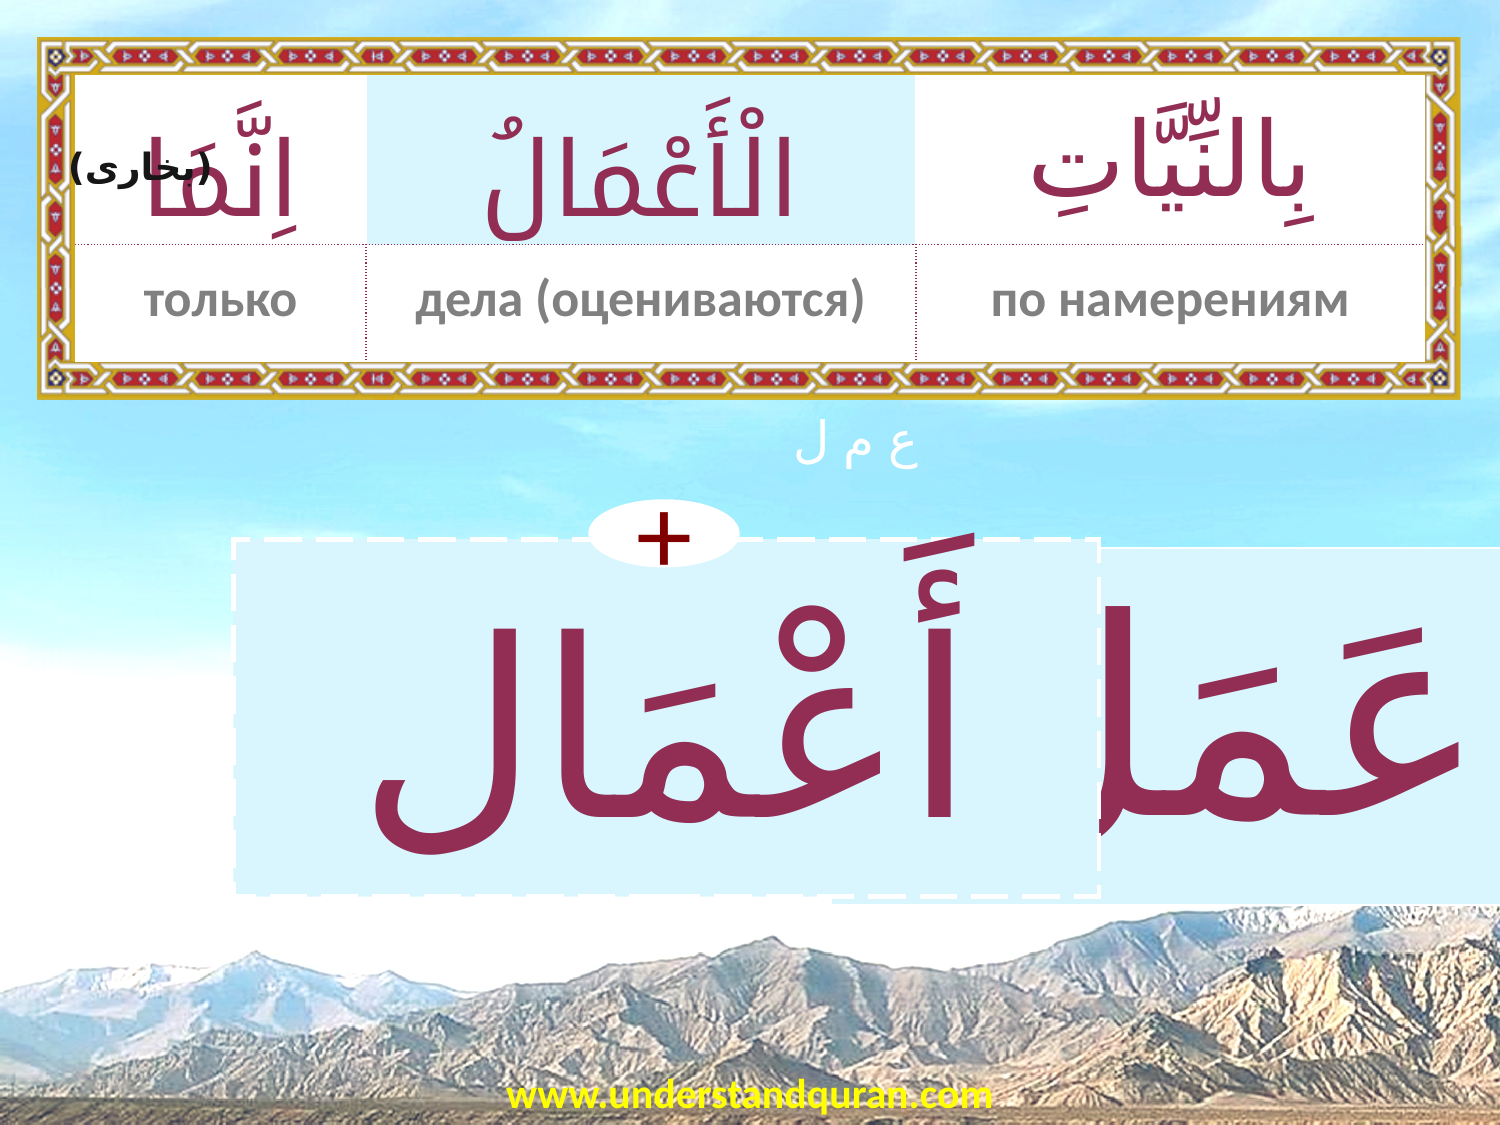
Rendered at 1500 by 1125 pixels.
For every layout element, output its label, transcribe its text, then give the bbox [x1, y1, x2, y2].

text_box أَعْمَال [233, 539, 1100, 897]
text_box عَمَل [830, 547, 1500, 905]
text_box + [589, 500, 740, 567]
picture [0, 0, 1500, 1125]
text_box ع م ل [737, 410, 975, 475]
